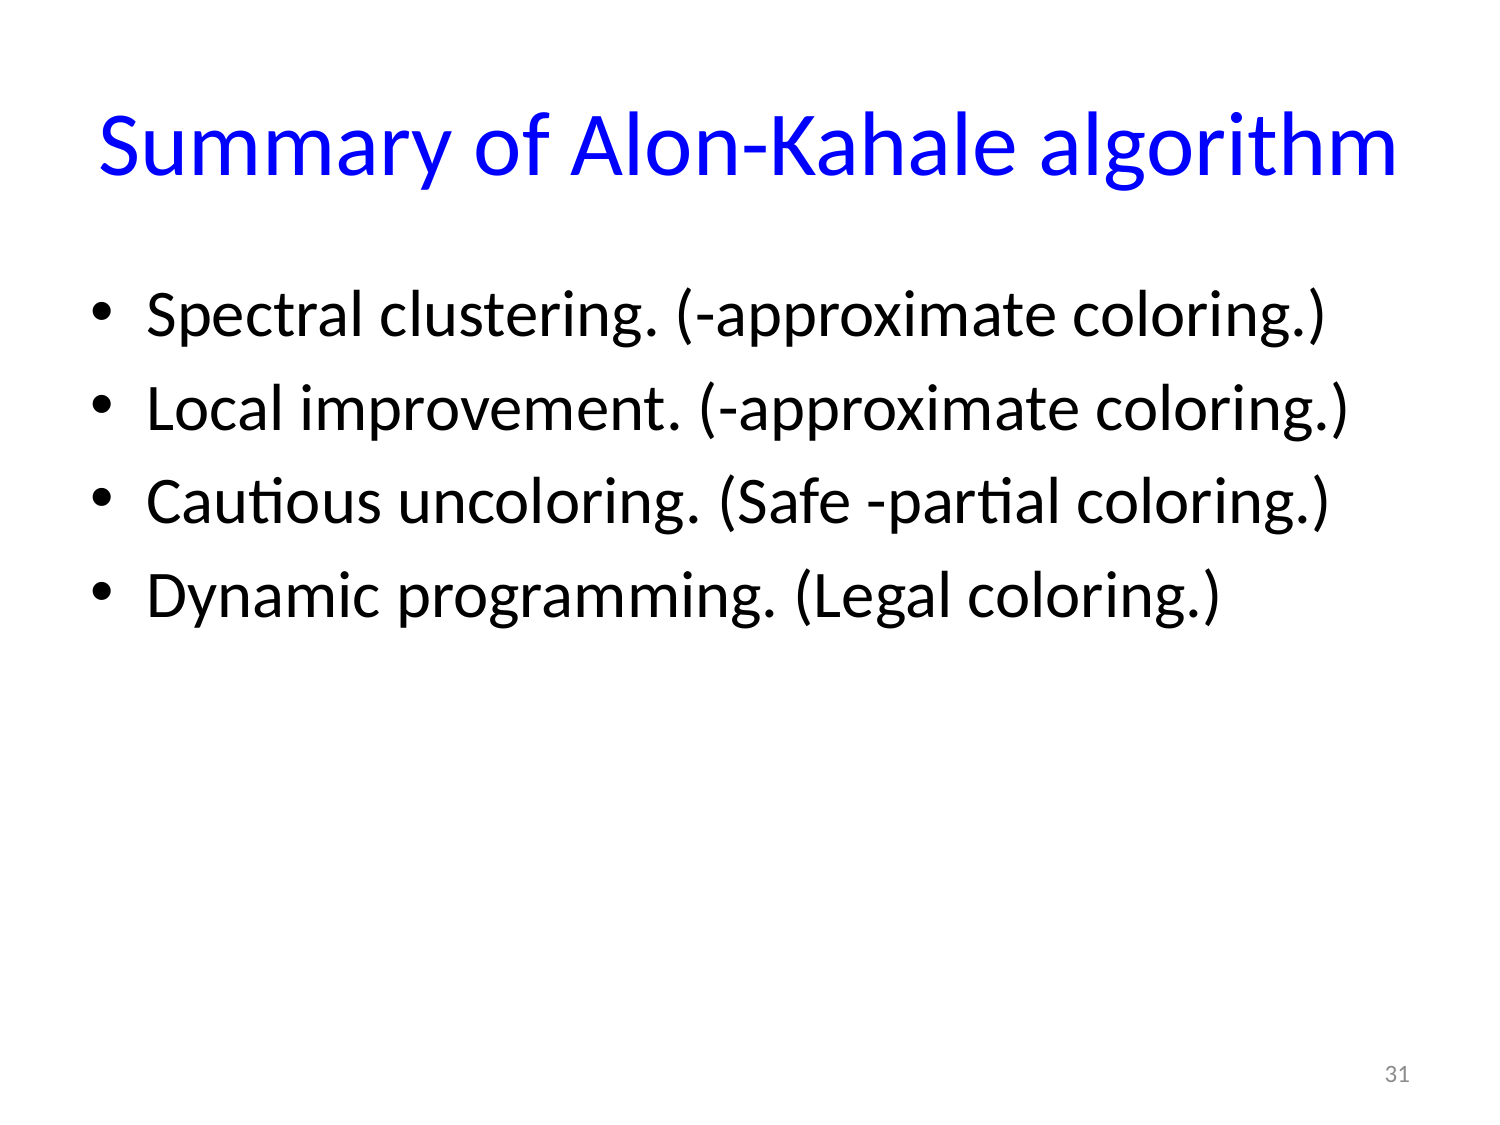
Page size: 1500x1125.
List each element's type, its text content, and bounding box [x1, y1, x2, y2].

title Summary of Alon-Kahale algorithm [75, 45, 1425, 233]
slide_number 31 [1074, 1042, 1425, 1103]
